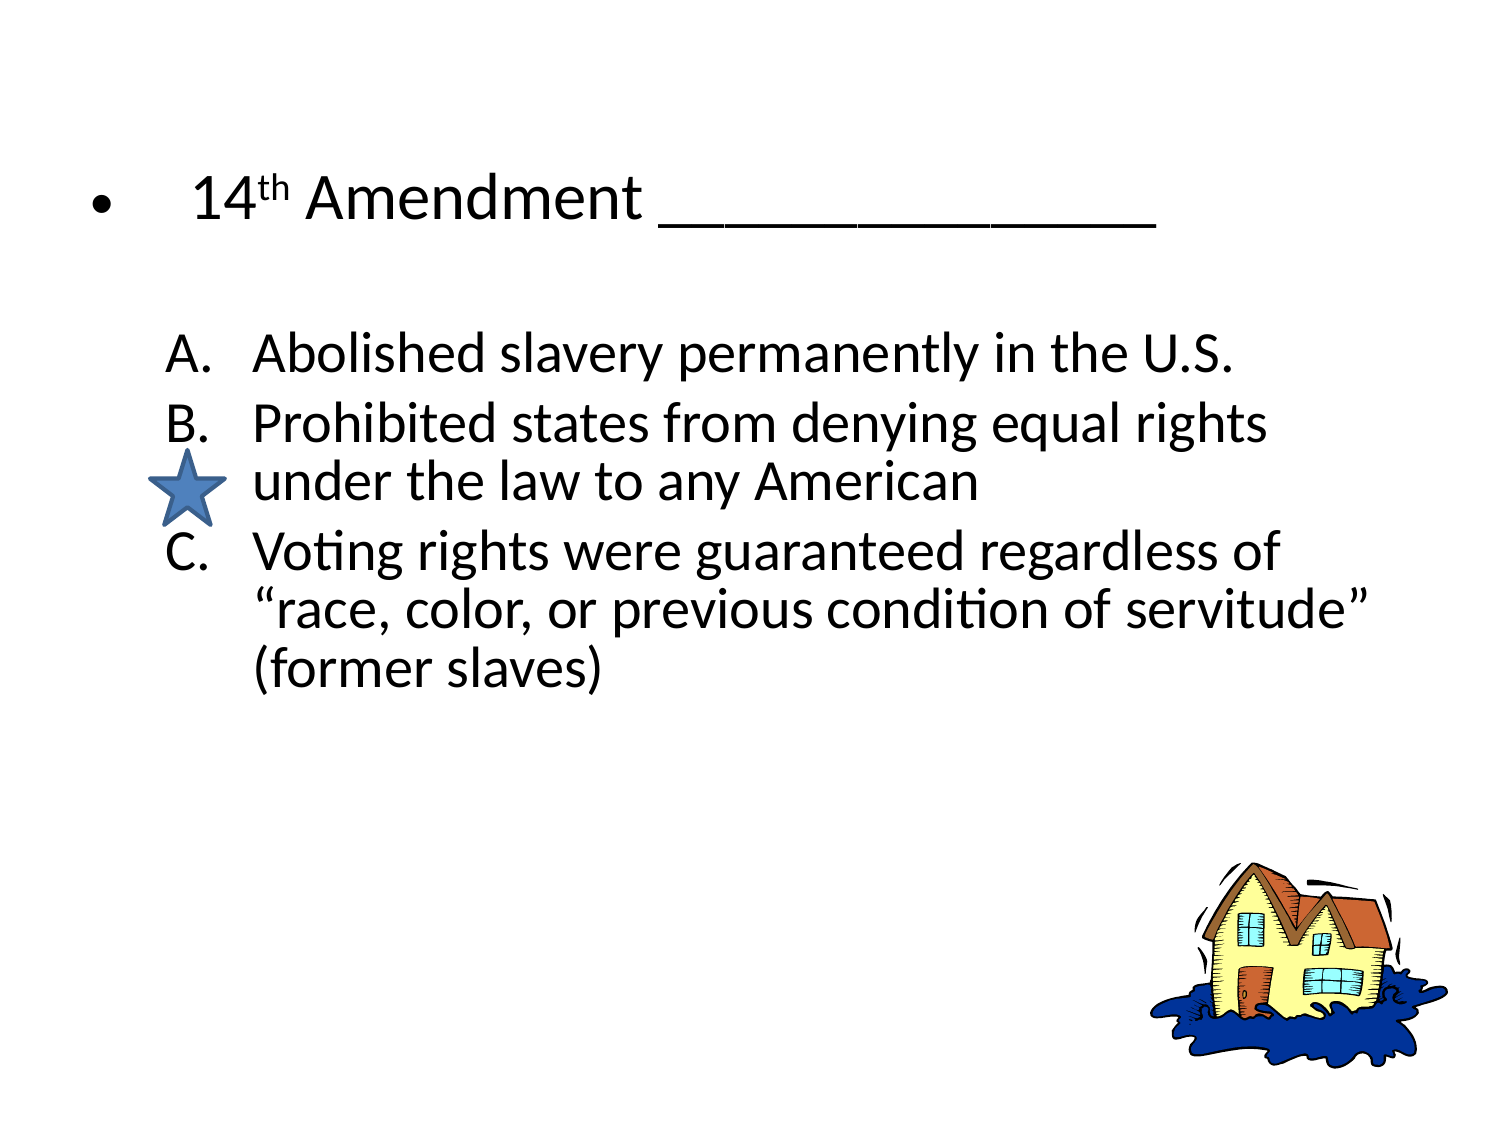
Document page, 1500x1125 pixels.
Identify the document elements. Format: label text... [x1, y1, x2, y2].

text_box 14th Amendment _______________ Abolished slavery permanently in the U.S. Prohibited states from denying equal rights under the law to any American Voting rights were guaranteed regardless of “race, color, or previous condition of servitude” (former slaves) [74, 162, 1425, 905]
picture [1149, 862, 1449, 1069]
text_box [147, 447, 227, 527]
